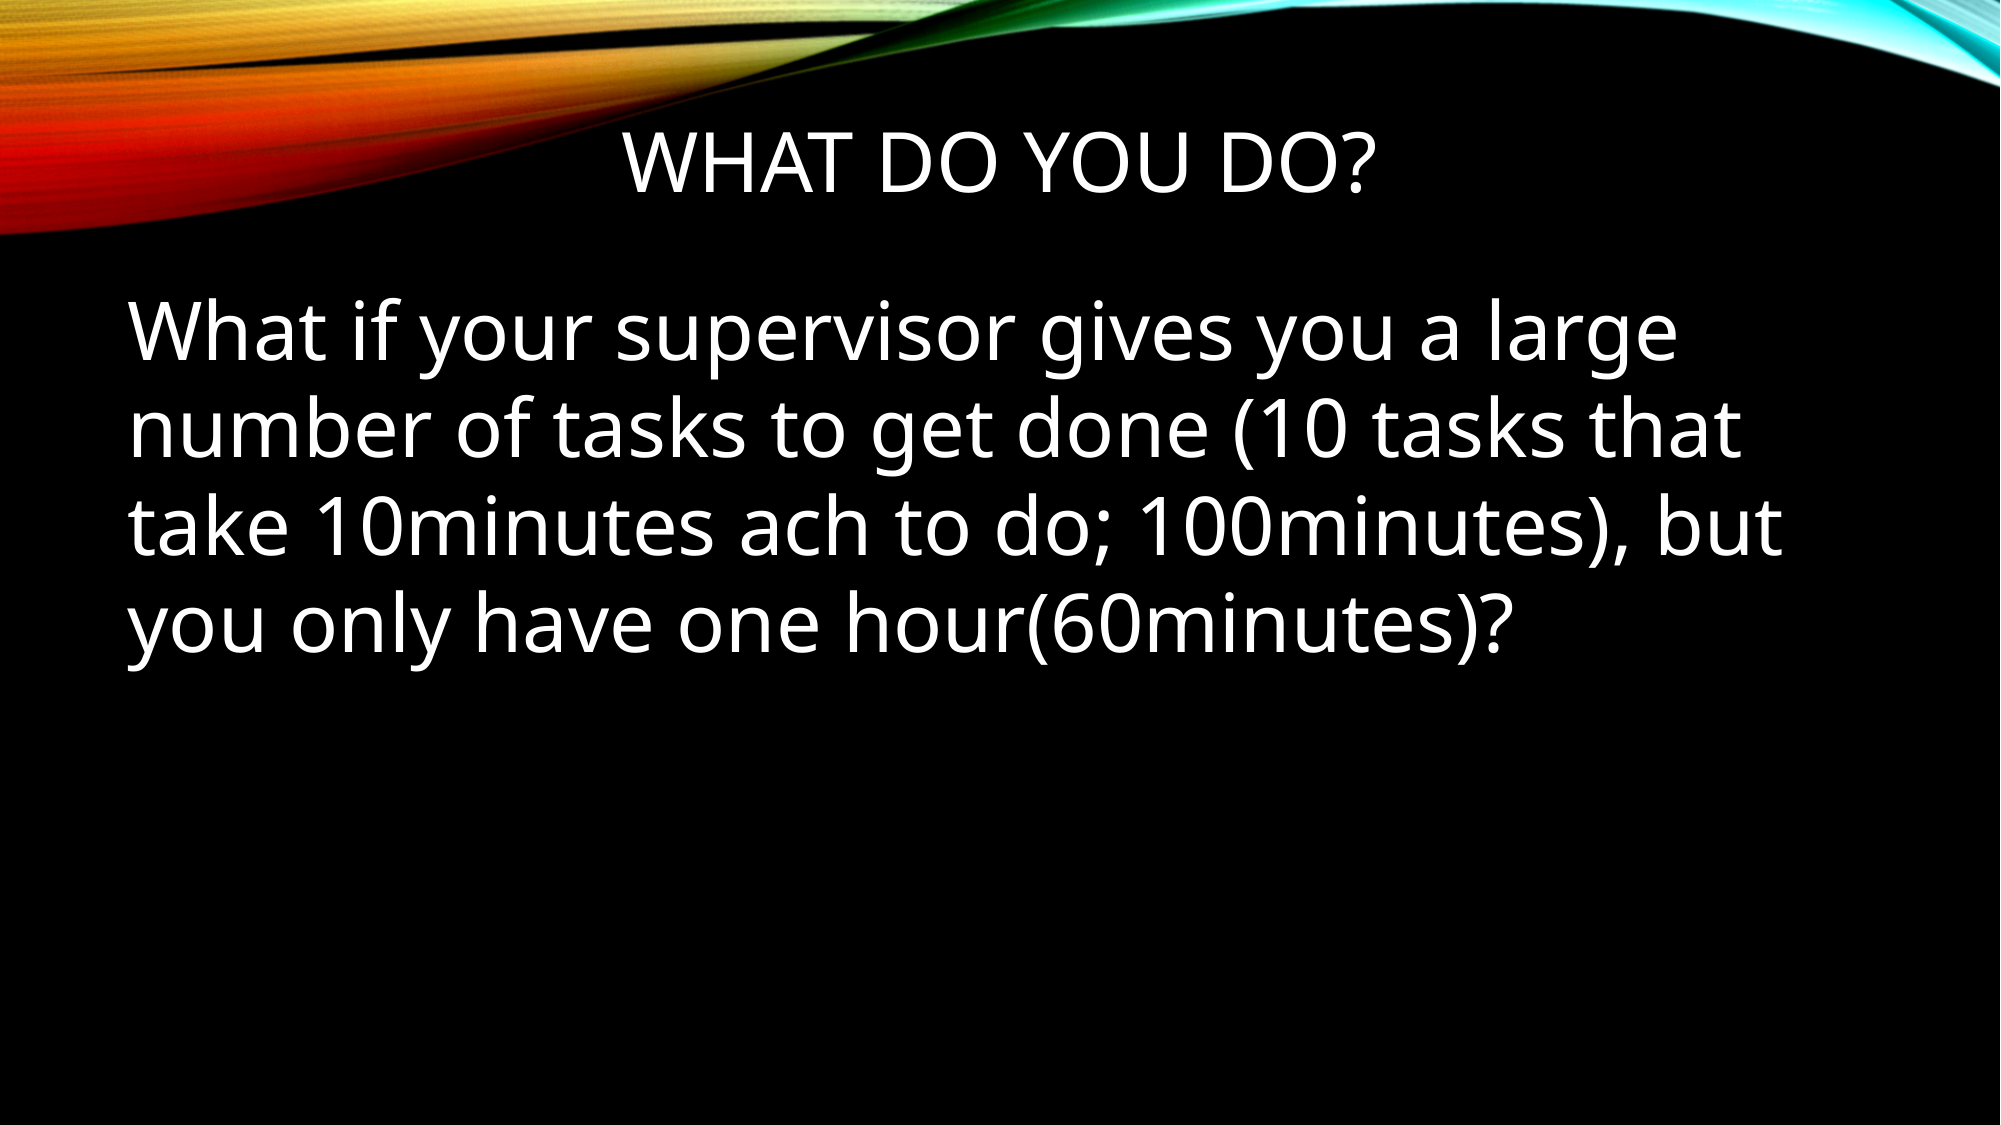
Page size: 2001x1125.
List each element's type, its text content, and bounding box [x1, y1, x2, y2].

title What do you do? [293, 59, 1707, 271]
list What if your supervisor gives you a large number of tasks to get done (10 tasks that take 10minutes ach to do; 100minutes), but you only have one hour(60minutes)? [112, 271, 1888, 1021]
picture [0, 0, 2000, 237]
